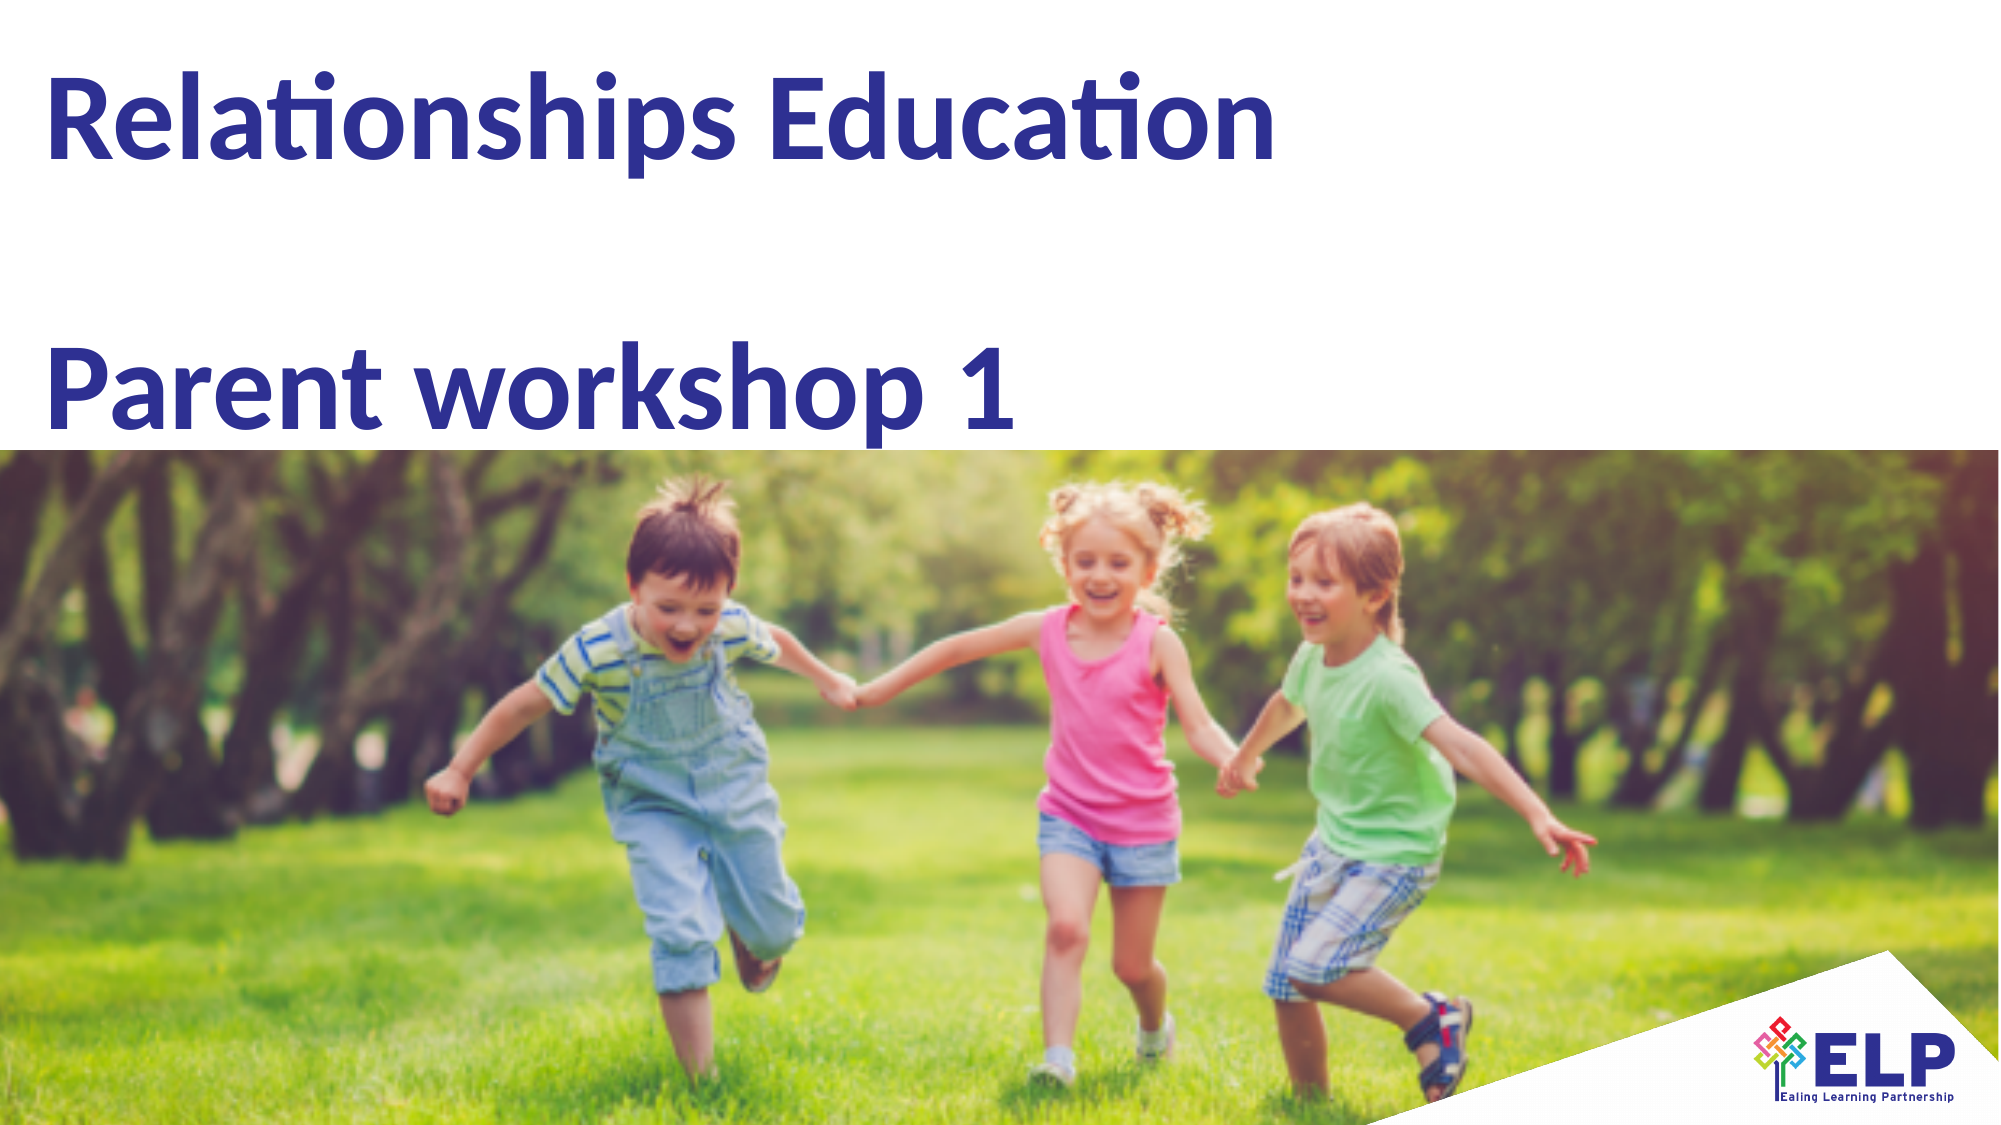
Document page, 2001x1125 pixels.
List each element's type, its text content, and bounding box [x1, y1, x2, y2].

text_box Relationships Education Parent workshop 1 [29, 44, 1999, 449]
picture [0, 449, 1999, 1125]
